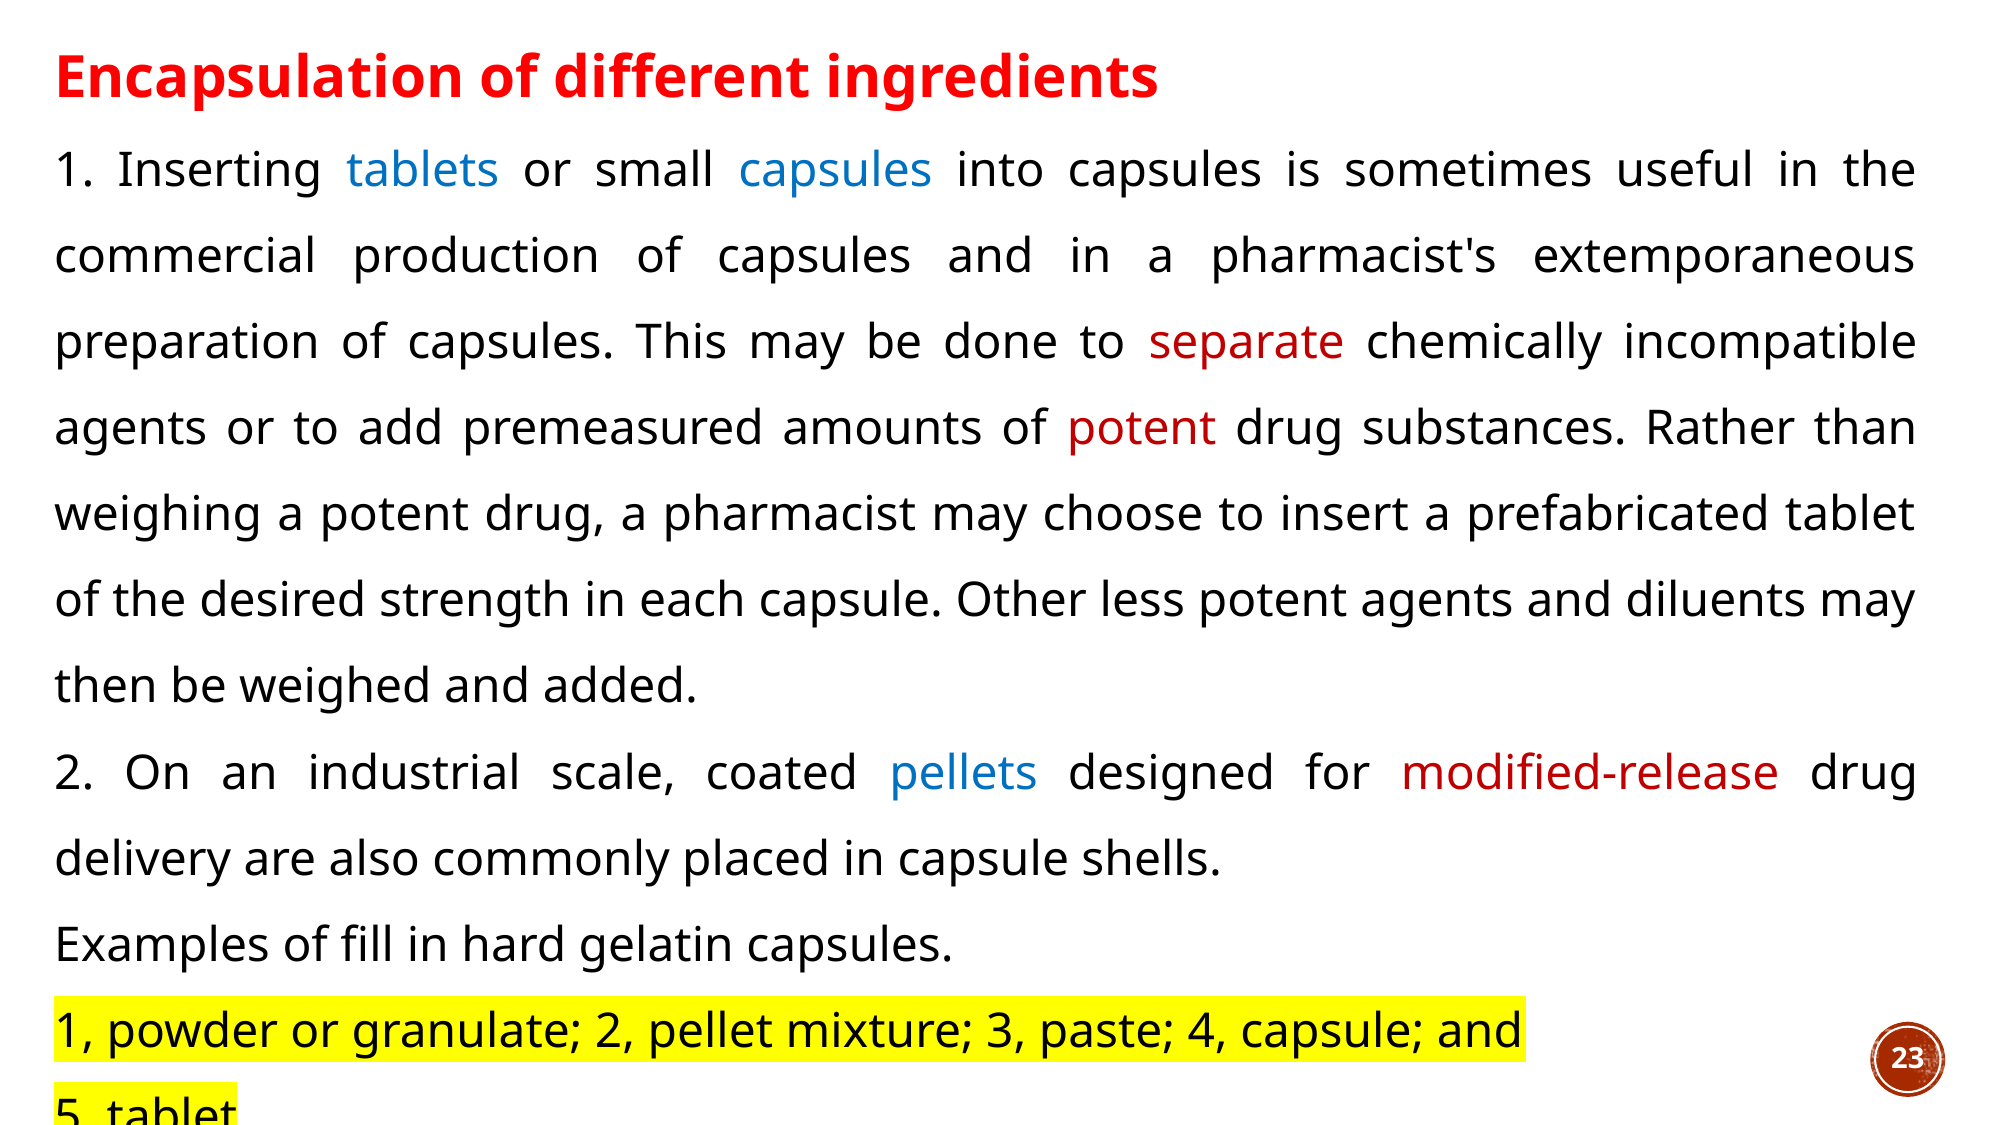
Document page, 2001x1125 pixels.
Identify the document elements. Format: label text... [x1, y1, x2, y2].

text_box Encapsulation of different ingredients 1. Inserting tablets or small capsules into capsules is sometimes useful in the commercial production of capsules and in a pharmacist's extemporaneous preparation of capsules. This may be done to separate chemically incompatible agents or to add premeasured amounts of potent drug substances. Rather than weighing a potent drug, a pharmacist may choose to insert a prefabricated tablet of the desired strength in each capsule. Other less potent agents and diluents may then be weighed and added. 2. On an industrial scale, coated pellets designed for modified-release drug delivery are also commonly placed in capsule shells. Examples of fill in hard gelatin capsules. 1, powder or granulate; 2, pellet mixture; 3, paste; 4, capsule; and 5, tablet [39, 32, 1934, 1125]
slide_number 23 [1934, 1028, 1961, 1089]
